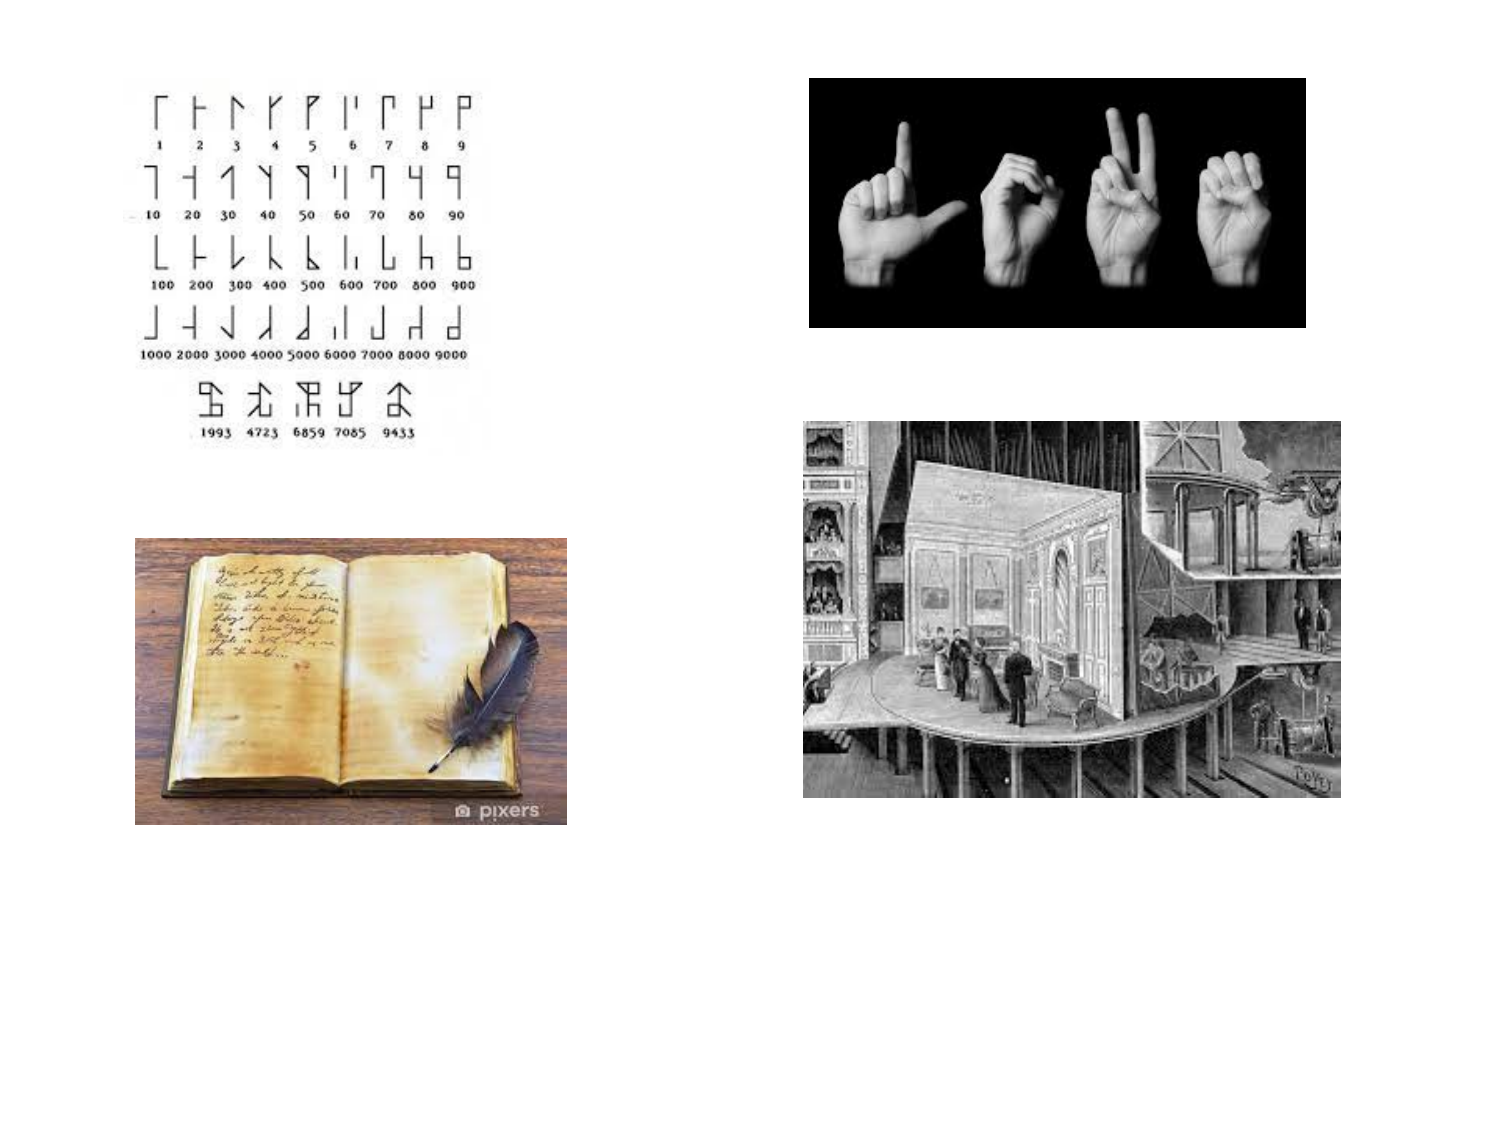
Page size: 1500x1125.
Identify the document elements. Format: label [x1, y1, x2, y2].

picture [135, 538, 568, 825]
picture [808, 78, 1307, 328]
list [123, 77, 491, 457]
picture [803, 420, 1341, 798]
